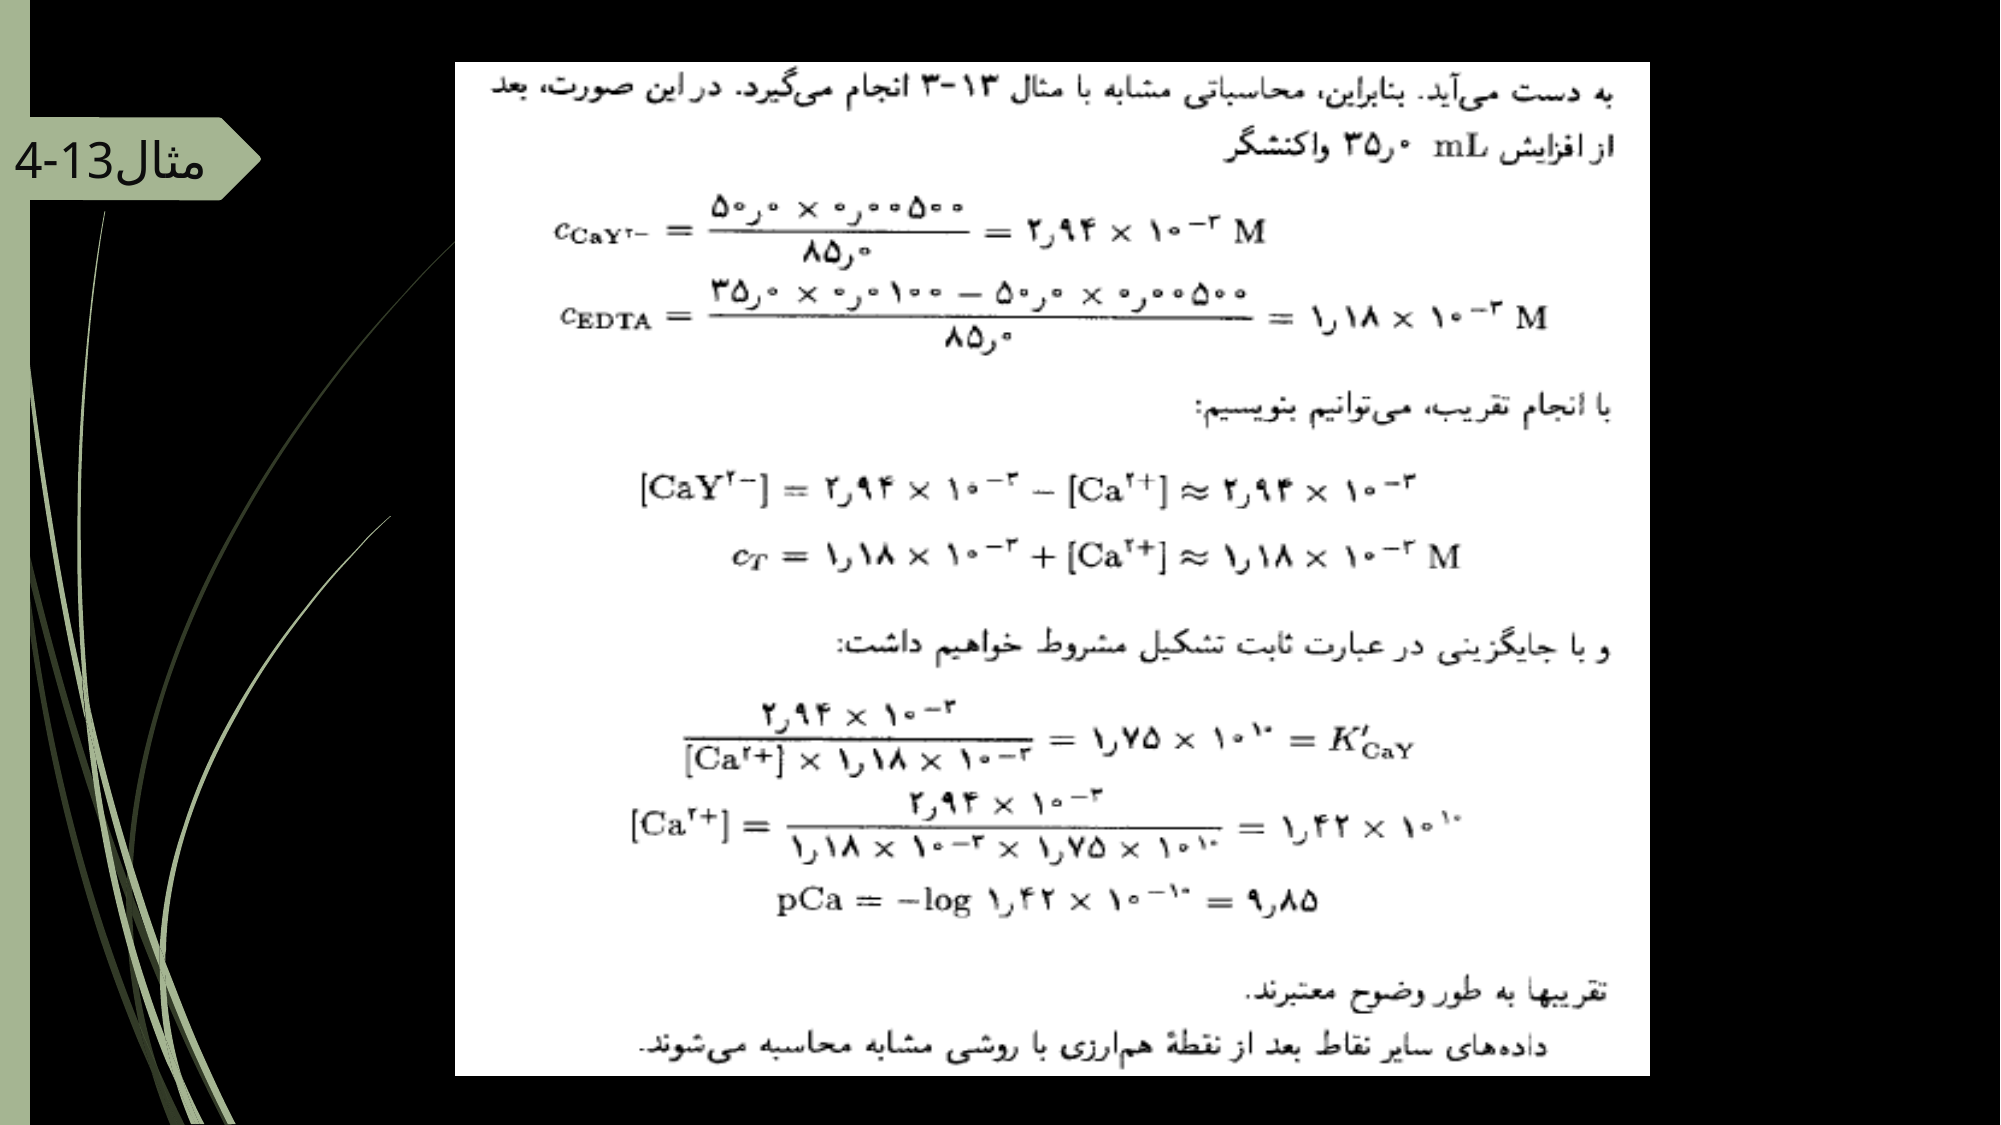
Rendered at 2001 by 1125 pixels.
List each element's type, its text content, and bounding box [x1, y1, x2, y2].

title مثال13-4 [0, 121, 325, 214]
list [455, 62, 1651, 1076]
